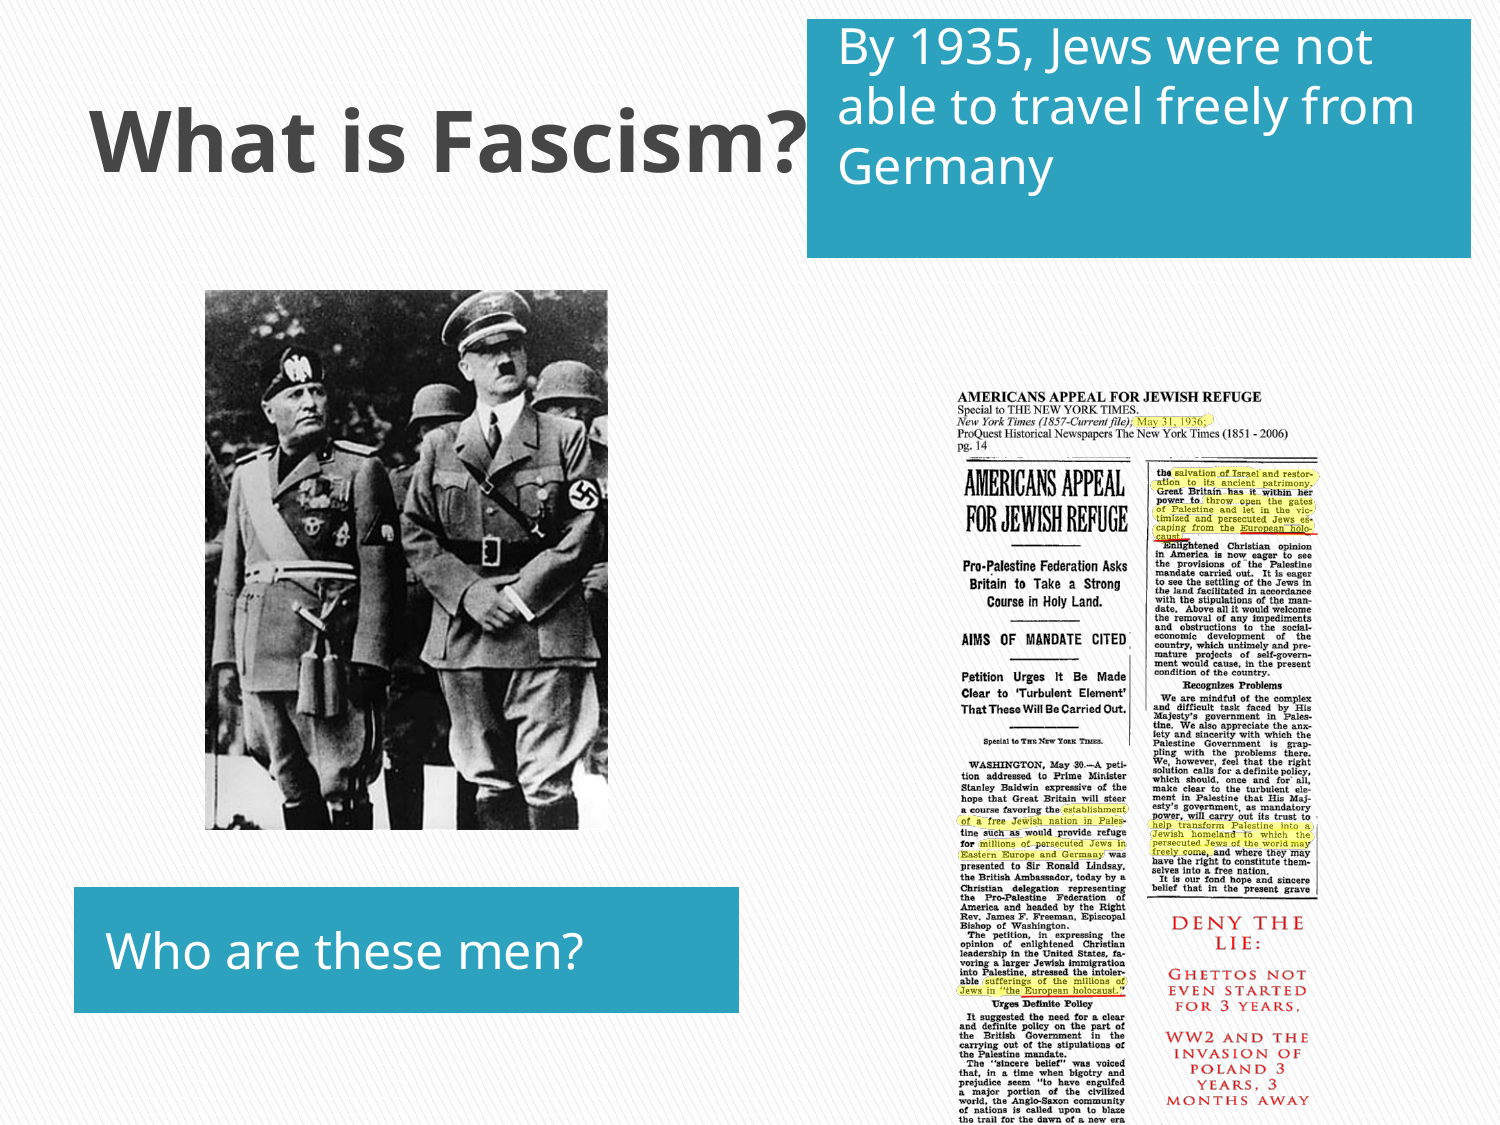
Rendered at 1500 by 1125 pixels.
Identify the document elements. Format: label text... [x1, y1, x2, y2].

list By 1935, Jews were not able to travel freely from Germany [807, 19, 1471, 258]
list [205, 290, 608, 831]
title What is Fascism? [75, 44, 807, 233]
list Who are these men? [74, 887, 739, 1013]
picture [949, 387, 1329, 1125]
